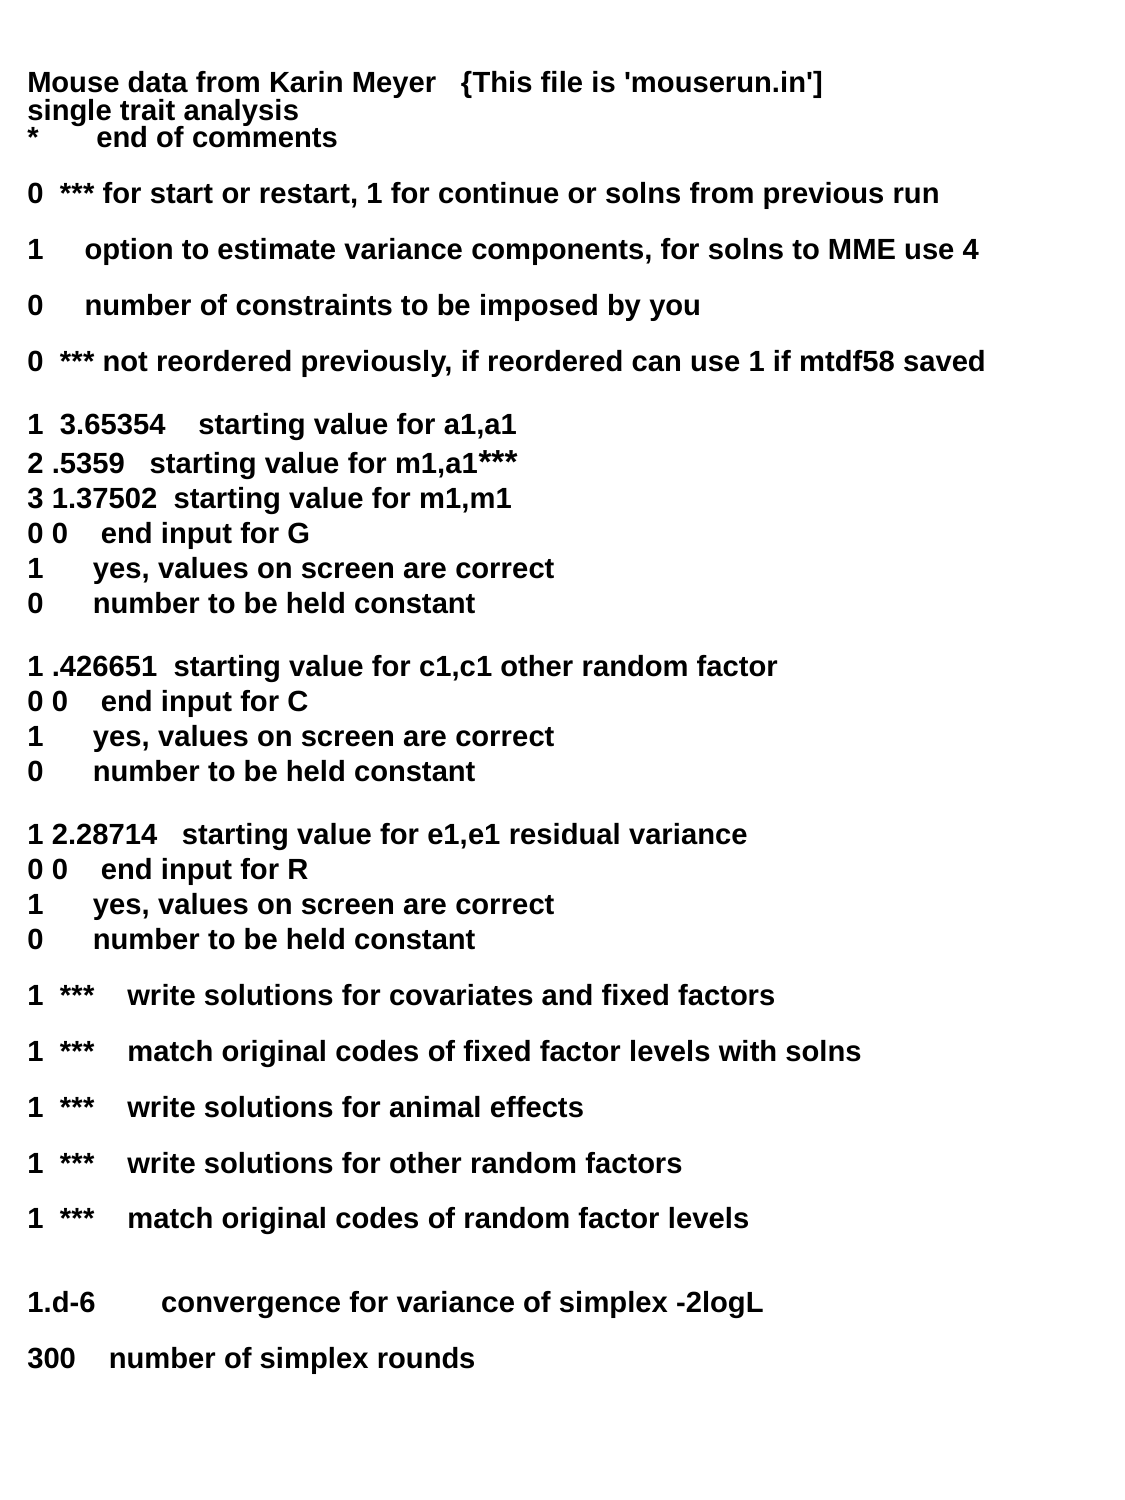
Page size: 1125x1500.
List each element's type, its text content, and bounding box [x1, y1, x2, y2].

text_box Mouse data from Karin Meyer {This file is 'mouserun.in'] single trait analysis * end of comments 0 *** for start or restart, 1 for continue or solns from previous run 1 option to estimate variance components, for solns to MME use 4 0 number of constraints to be imposed by you 0 *** not reordered previously, if reordered can use 1 if mtdf58 saved 1 3.65354 starting value for a1,a1 2 .5359 starting value for m1,a1*** 3 1.37502 starting value for m1,m1 0 0 end input for G 1 yes, values on screen are correct 0 number to be held constant 1 .426651 starting value for c1,c1 other random factor 0 0 end input for C 1 yes, values on screen are correct 0 number to be held constant 1 2.28714 starting value for e1,e1 residual variance 0 0 end input for R 1 yes, values on screen are correct 0 number to be held constant 1 *** write solutions for covariates and fixed factors 1 *** match original codes of fixed factor levels with solns 1 *** write solutions for animal effects 1 *** write solutions for other random factors 1 *** match original codes of random factor levels 1.d-6 convergence for variance of simplex -2logL 300 number of simplex rounds [12, 62, 1125, 1410]
